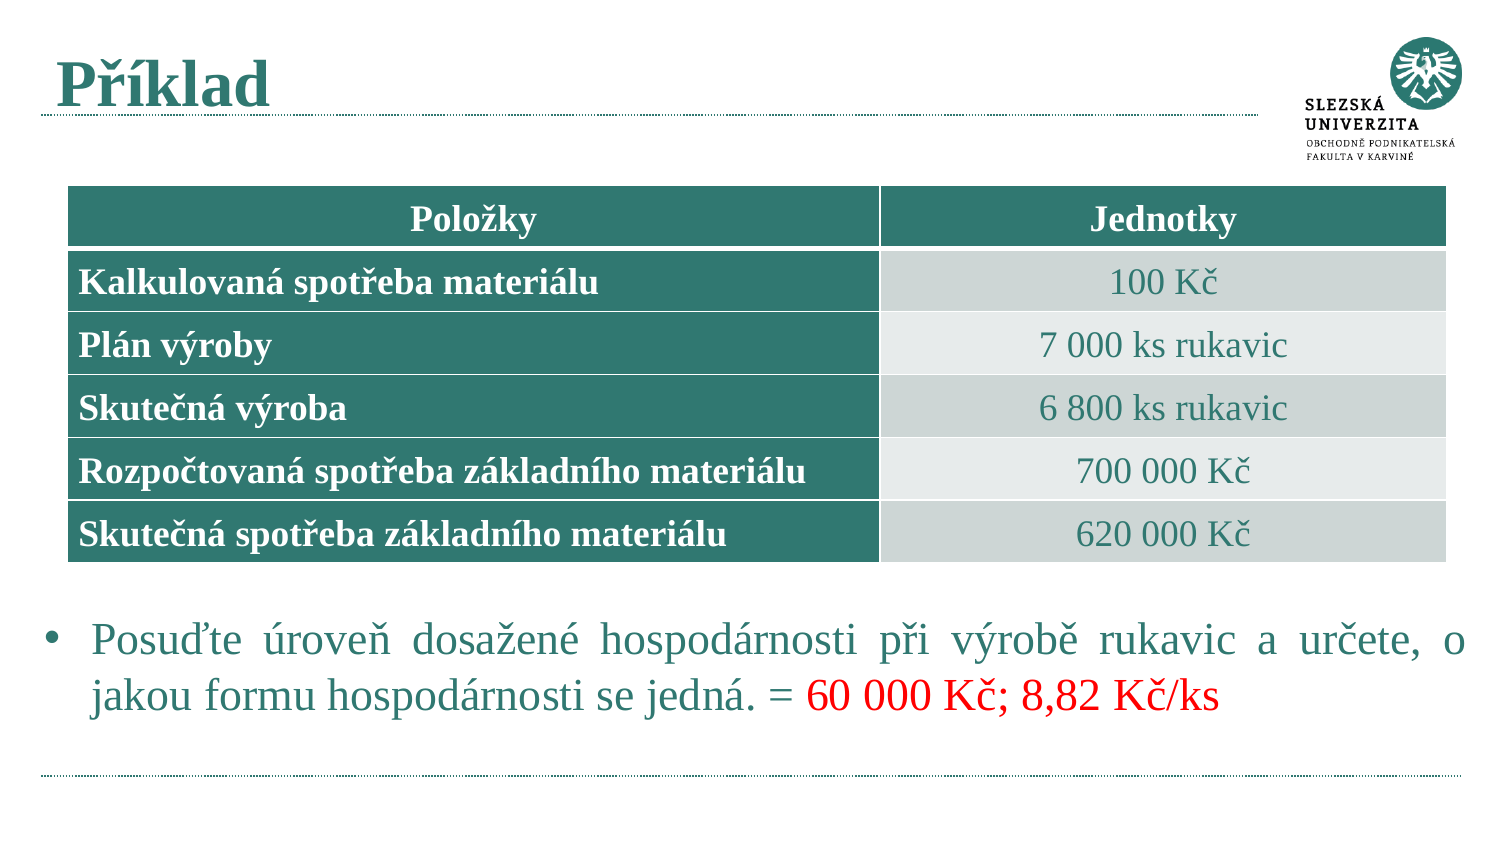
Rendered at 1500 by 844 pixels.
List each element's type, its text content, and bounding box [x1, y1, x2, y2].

text_box Posuďte úroveň dosažené hospodárnosti při výrobě rukavic a určete, o jakou formu hospodárnosti se jedná. = 60 000 Kč; 8,82 Kč/ks [29, 161, 1483, 727]
table_cell 7 000 ks rukavic [881, 312, 1446, 374]
table_cell Skutečná výroba [68, 375, 879, 437]
table_cell Rozpočtovaná spotřeba základního materiálu [68, 438, 879, 499]
table_cell 6 800 ks rukavic [881, 375, 1446, 437]
table_cell Kalkulovaná spotřeba materiálu [68, 251, 879, 311]
table_cell 700 000 Kč [881, 438, 1446, 499]
table_cell 100 Kč [881, 251, 1446, 311]
table_cell 620 000 Kč [881, 501, 1446, 562]
picture [1305, 37, 1462, 160]
table_header Položky [68, 186, 879, 246]
table_cell Skutečná spotřeba základního materiálu [68, 501, 879, 562]
title Příklad [41, 32, 1128, 103]
table_header Jednotky [881, 186, 1446, 246]
table_cell Plán výroby [68, 312, 879, 374]
